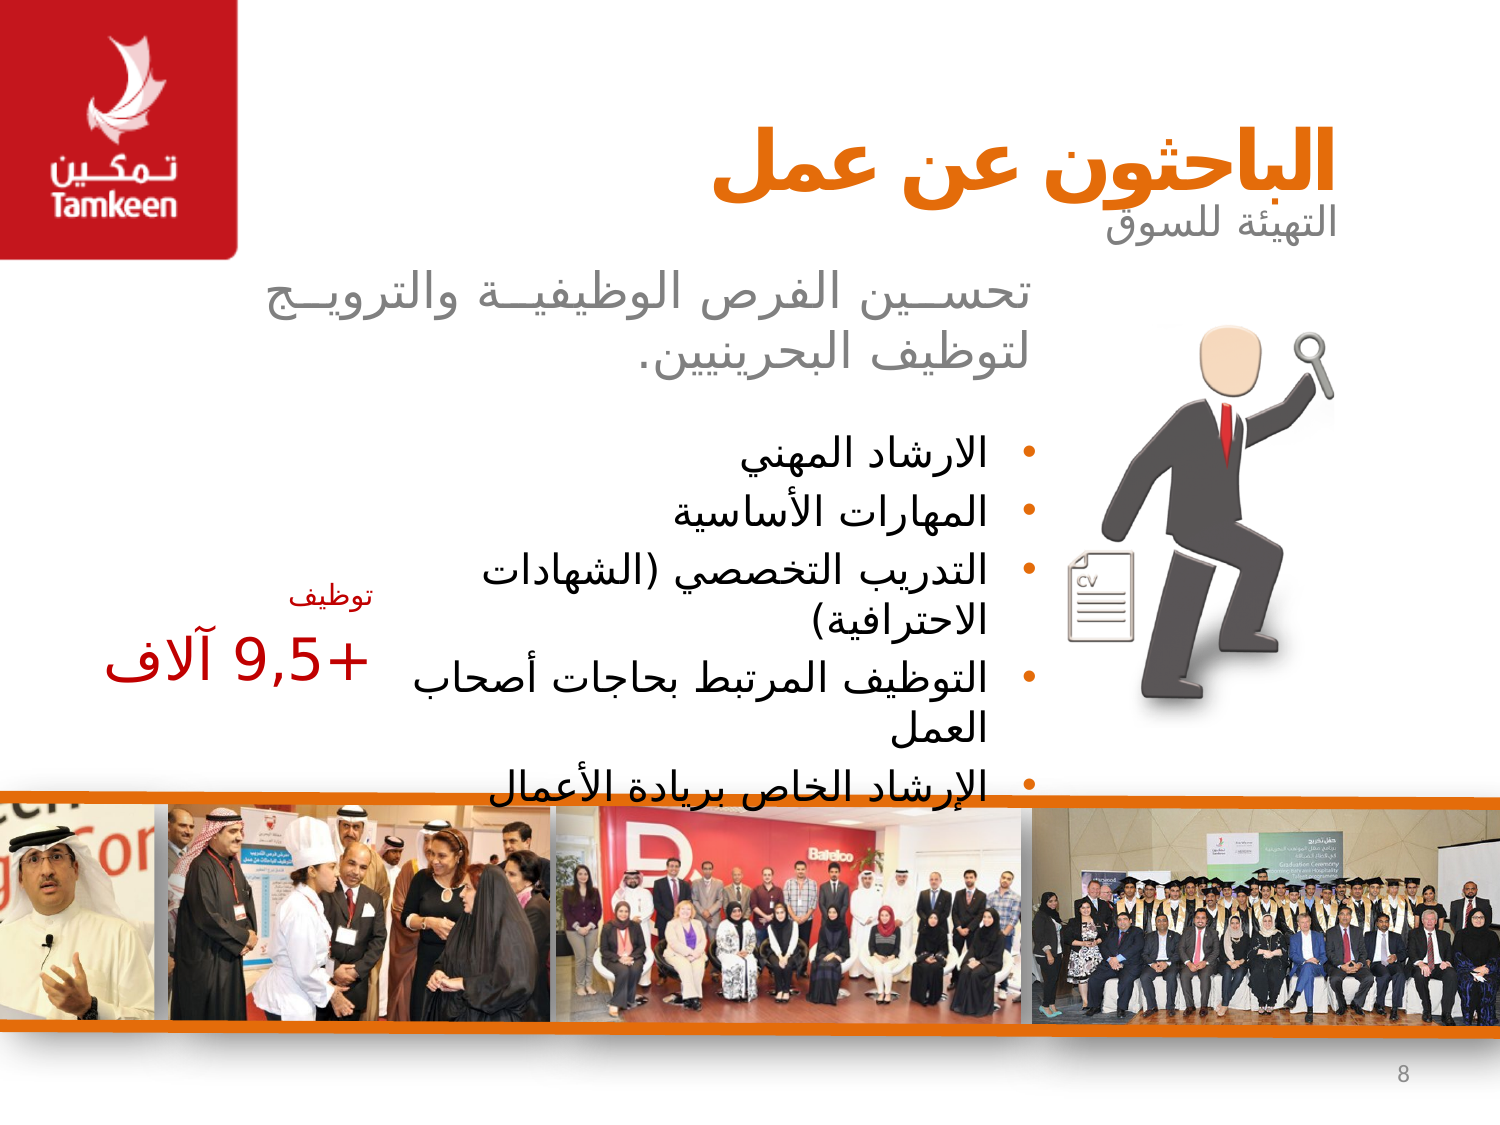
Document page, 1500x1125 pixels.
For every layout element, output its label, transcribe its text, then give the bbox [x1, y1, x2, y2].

picture [0, 1033, 1500, 1125]
text_box تحسين الفرص الوظيفية والترويج لتوظيف البحرينيين. [249, 251, 1047, 387]
text_box التهيئة للسوق [1089, 215, 1355, 253]
picture [0, 0, 1500, 796]
picture [0, 804, 1500, 1025]
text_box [0, 796, 1500, 804]
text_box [0, 1025, 1500, 1033]
text_box توظيف +9,5 آلاف [89, 569, 389, 700]
text_box الارشاد المهني المهارات الأساسية التدريب التخصصي (الشهادات الاحترافية) التوظيف المرتبط بحاجات أصحاب العمل الإرشاد الخاص بريادة الأعمال [379, 418, 1062, 666]
slide_number 8 [1074, 1044, 1425, 1103]
text_box الباحثون عن عمل [51, 99, 1355, 215]
